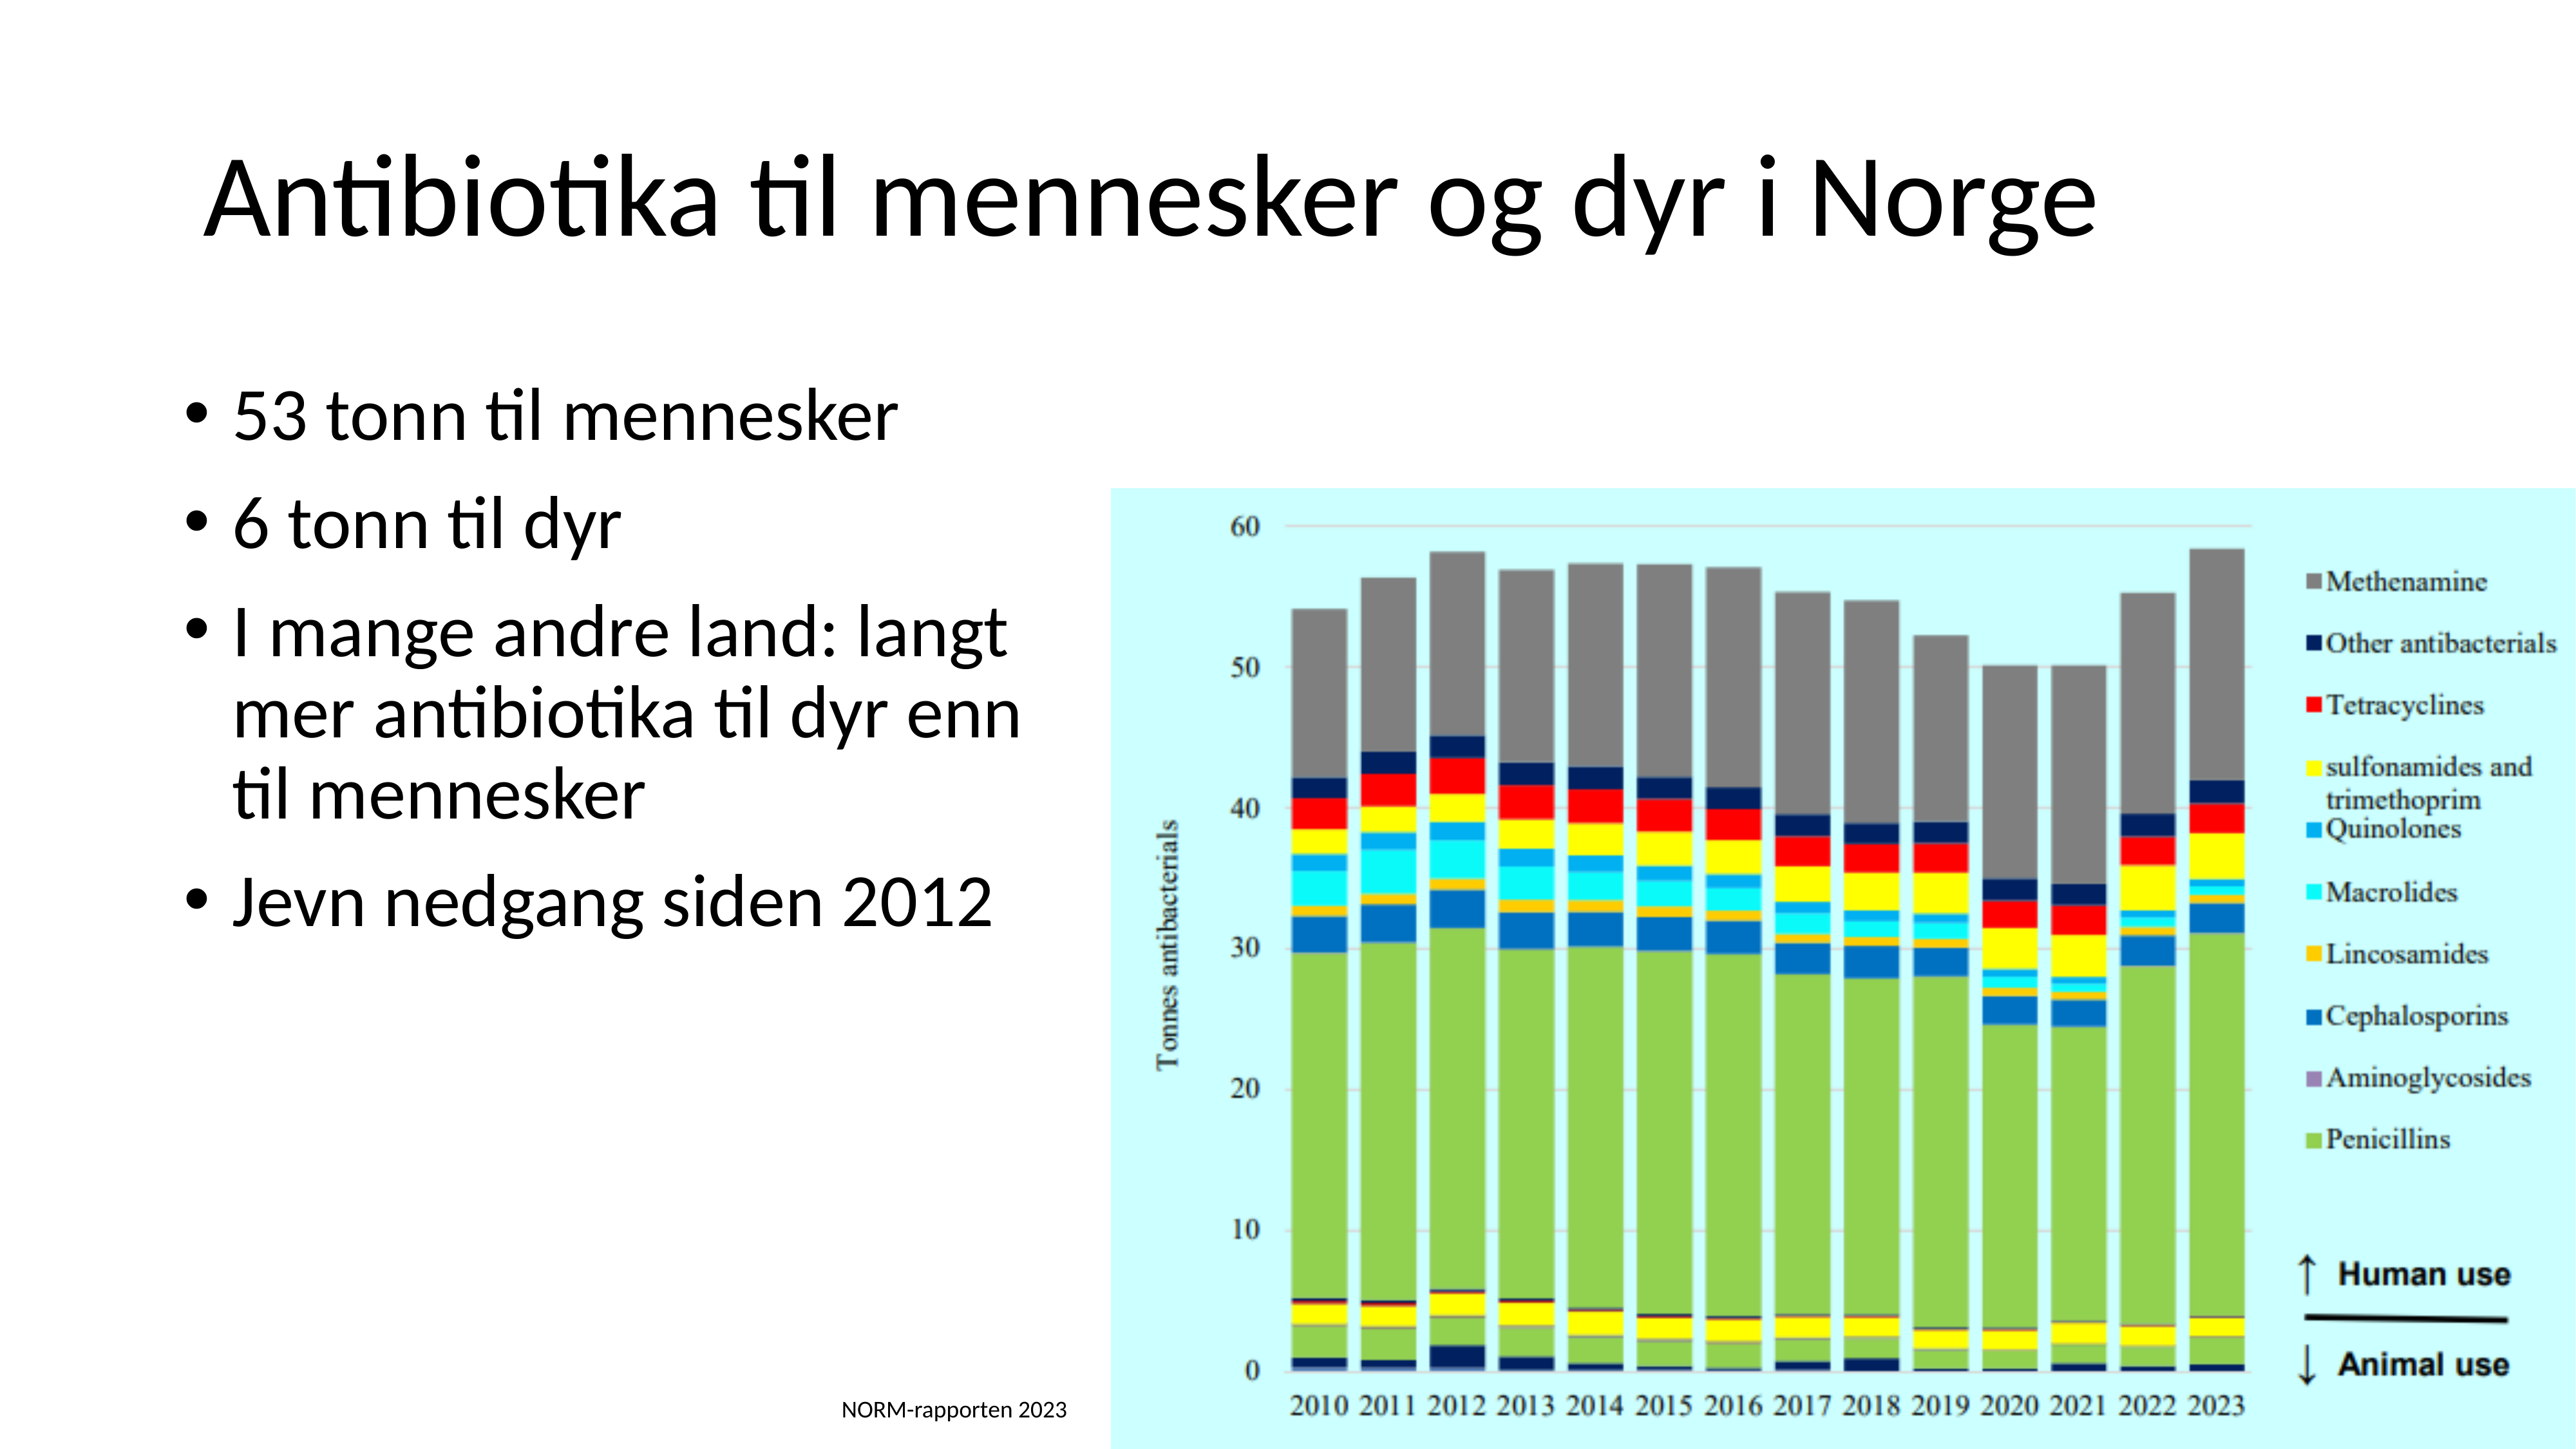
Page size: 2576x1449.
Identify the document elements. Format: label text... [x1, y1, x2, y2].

text_box NORM-rapporten 2023 [832, 1388, 1111, 1428]
title Antibiotika til mennesker og dyr i Norge [193, 24, 2154, 371]
picture [1111, 488, 2576, 1449]
list 53 tonn til mennesker 6 tonn til dyr I mange andre land: langt mer antibiotika til dyr enn til mennesker Jevn nedgang siden 2012 [174, 370, 1087, 1255]
